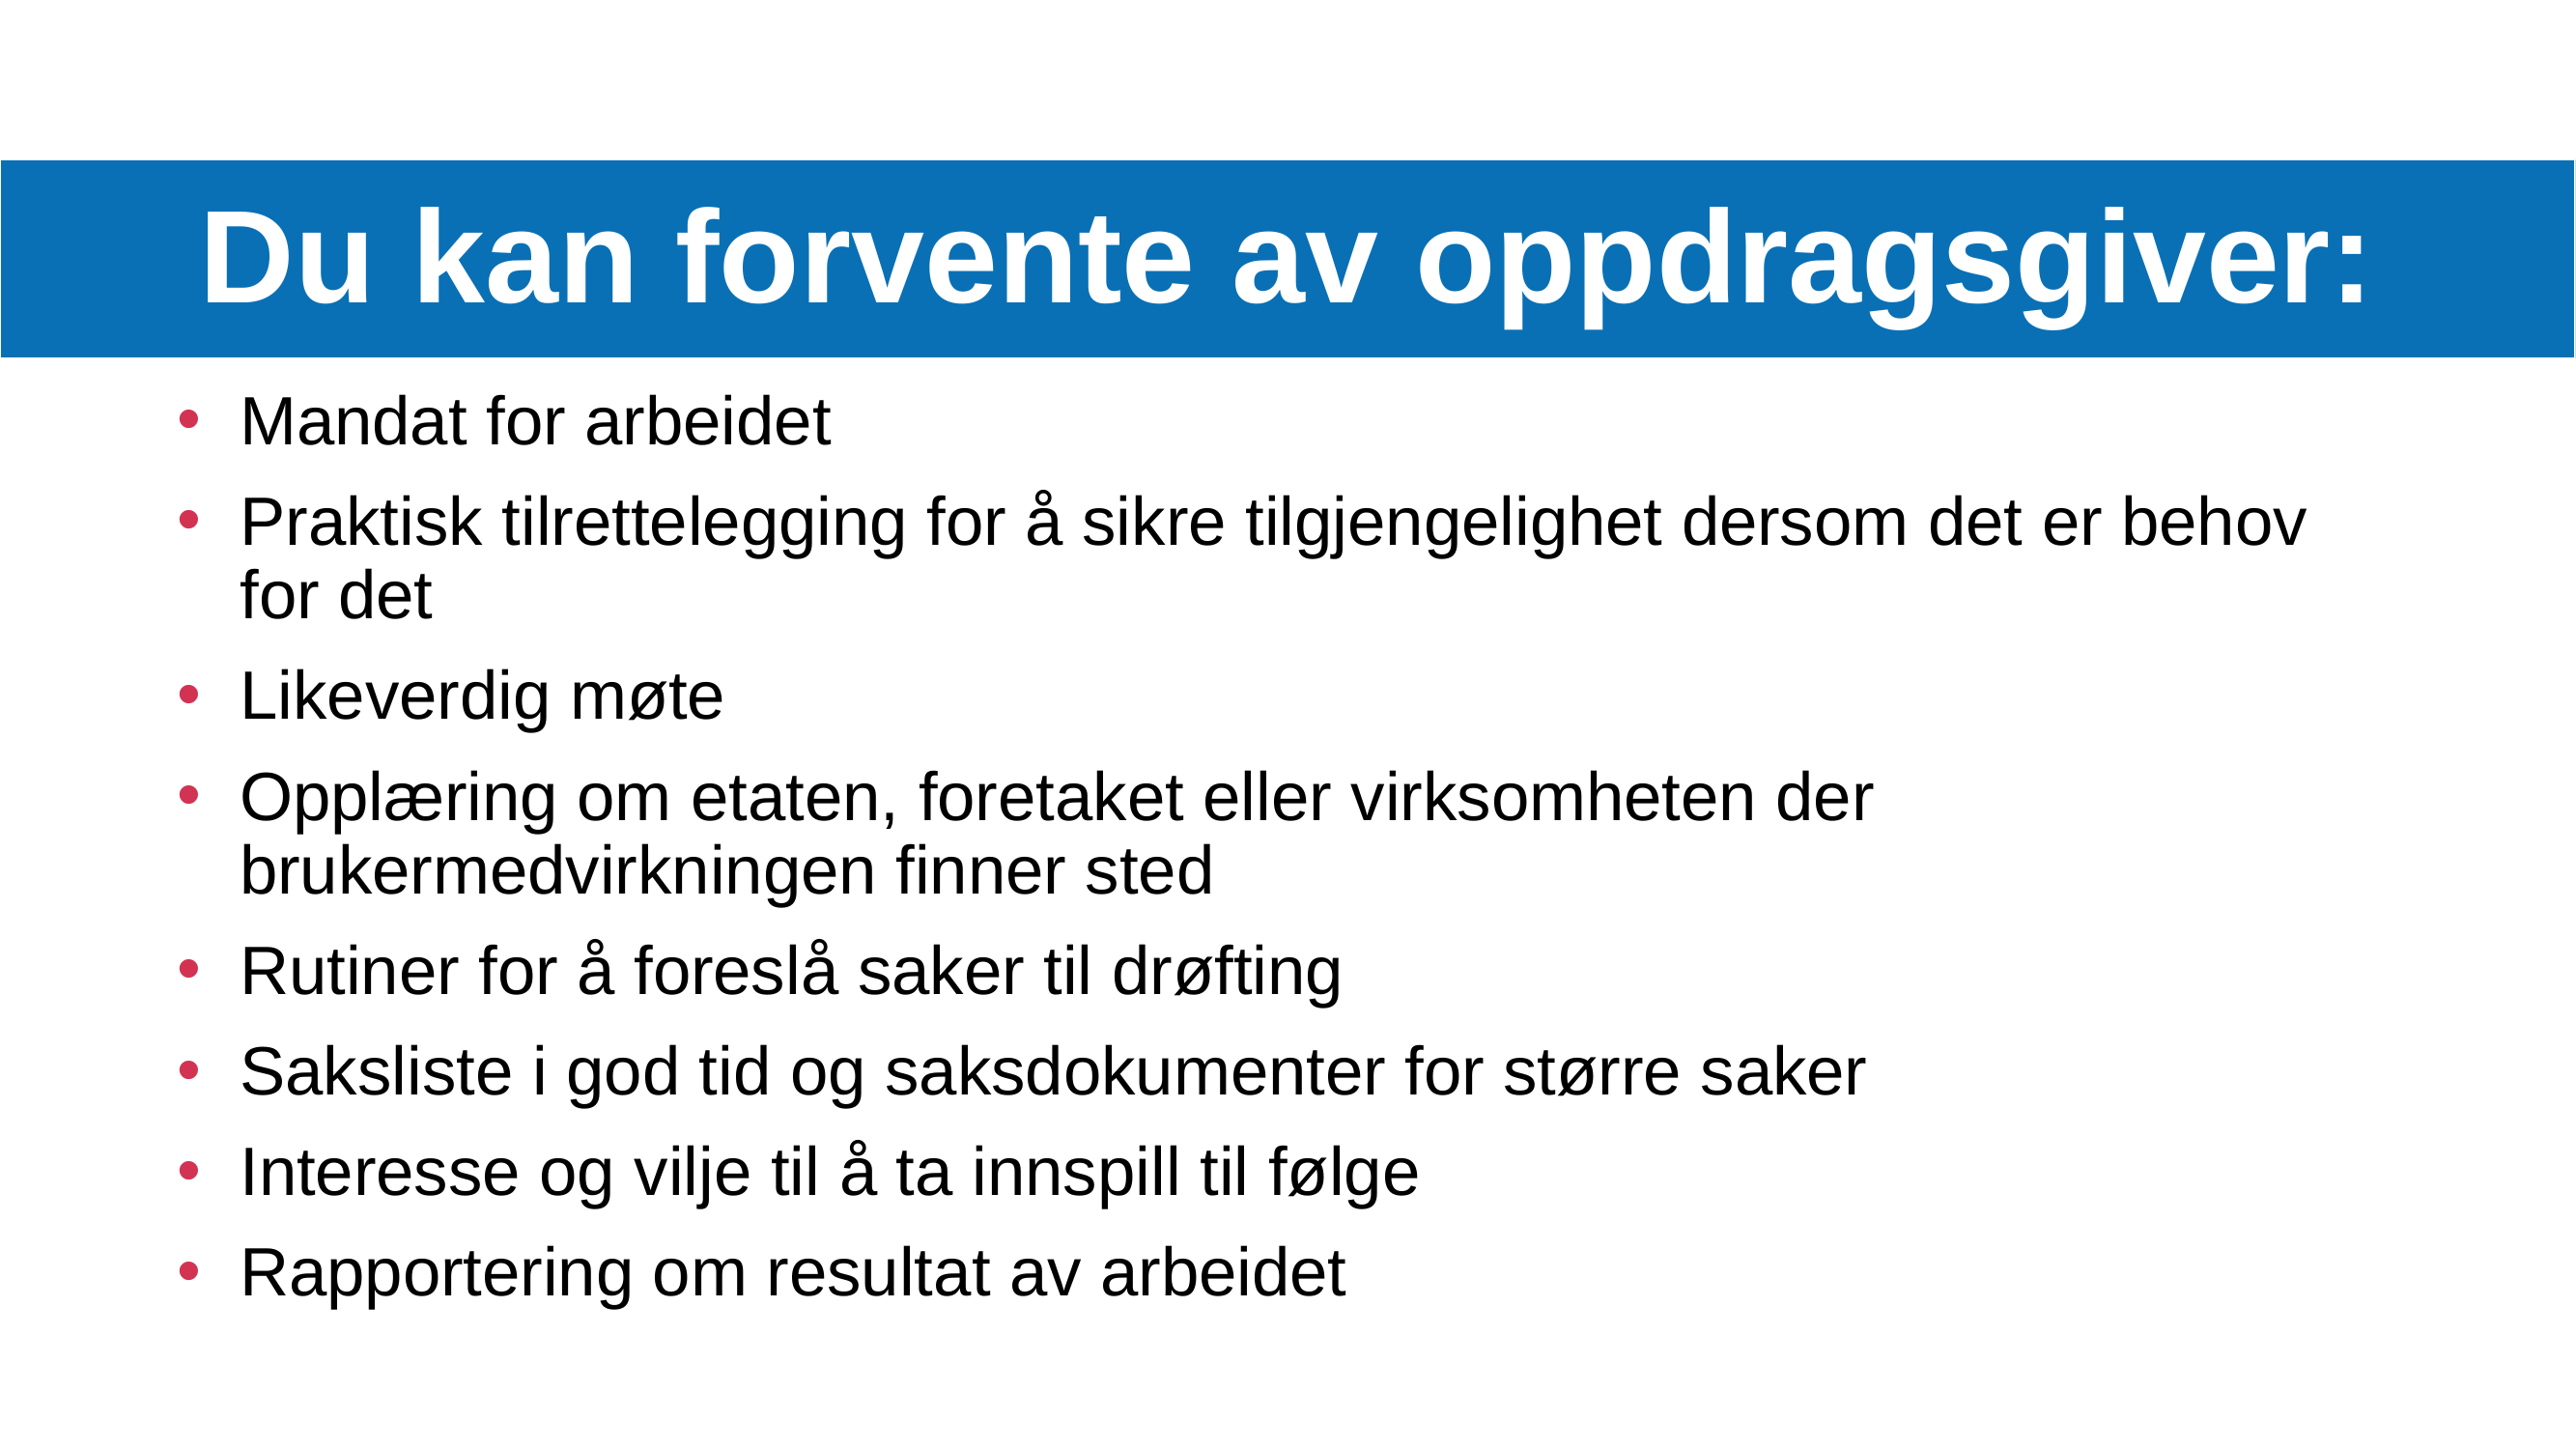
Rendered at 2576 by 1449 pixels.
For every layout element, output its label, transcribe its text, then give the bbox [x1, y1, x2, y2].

list Mandat for arbeidet Praktisk tilrettelegging for å sikre tilgjengelighet dersom det er behov for det Likeverdig møte Opplæring om etaten, foretaket eller virksomheten der brukermedvirkningen finner sted Rutiner for å foreslå saker til drøfting Saksliste i god tid og saksdokumenter for større saker Interesse og vilje til å ta innspill til følge Rapportering om resultat av arbeidet [177, 385, 2399, 1357]
text_box [0, 158, 2576, 359]
title Du kan forvente av oppdragsgiver: [199, 45, 2396, 331]
